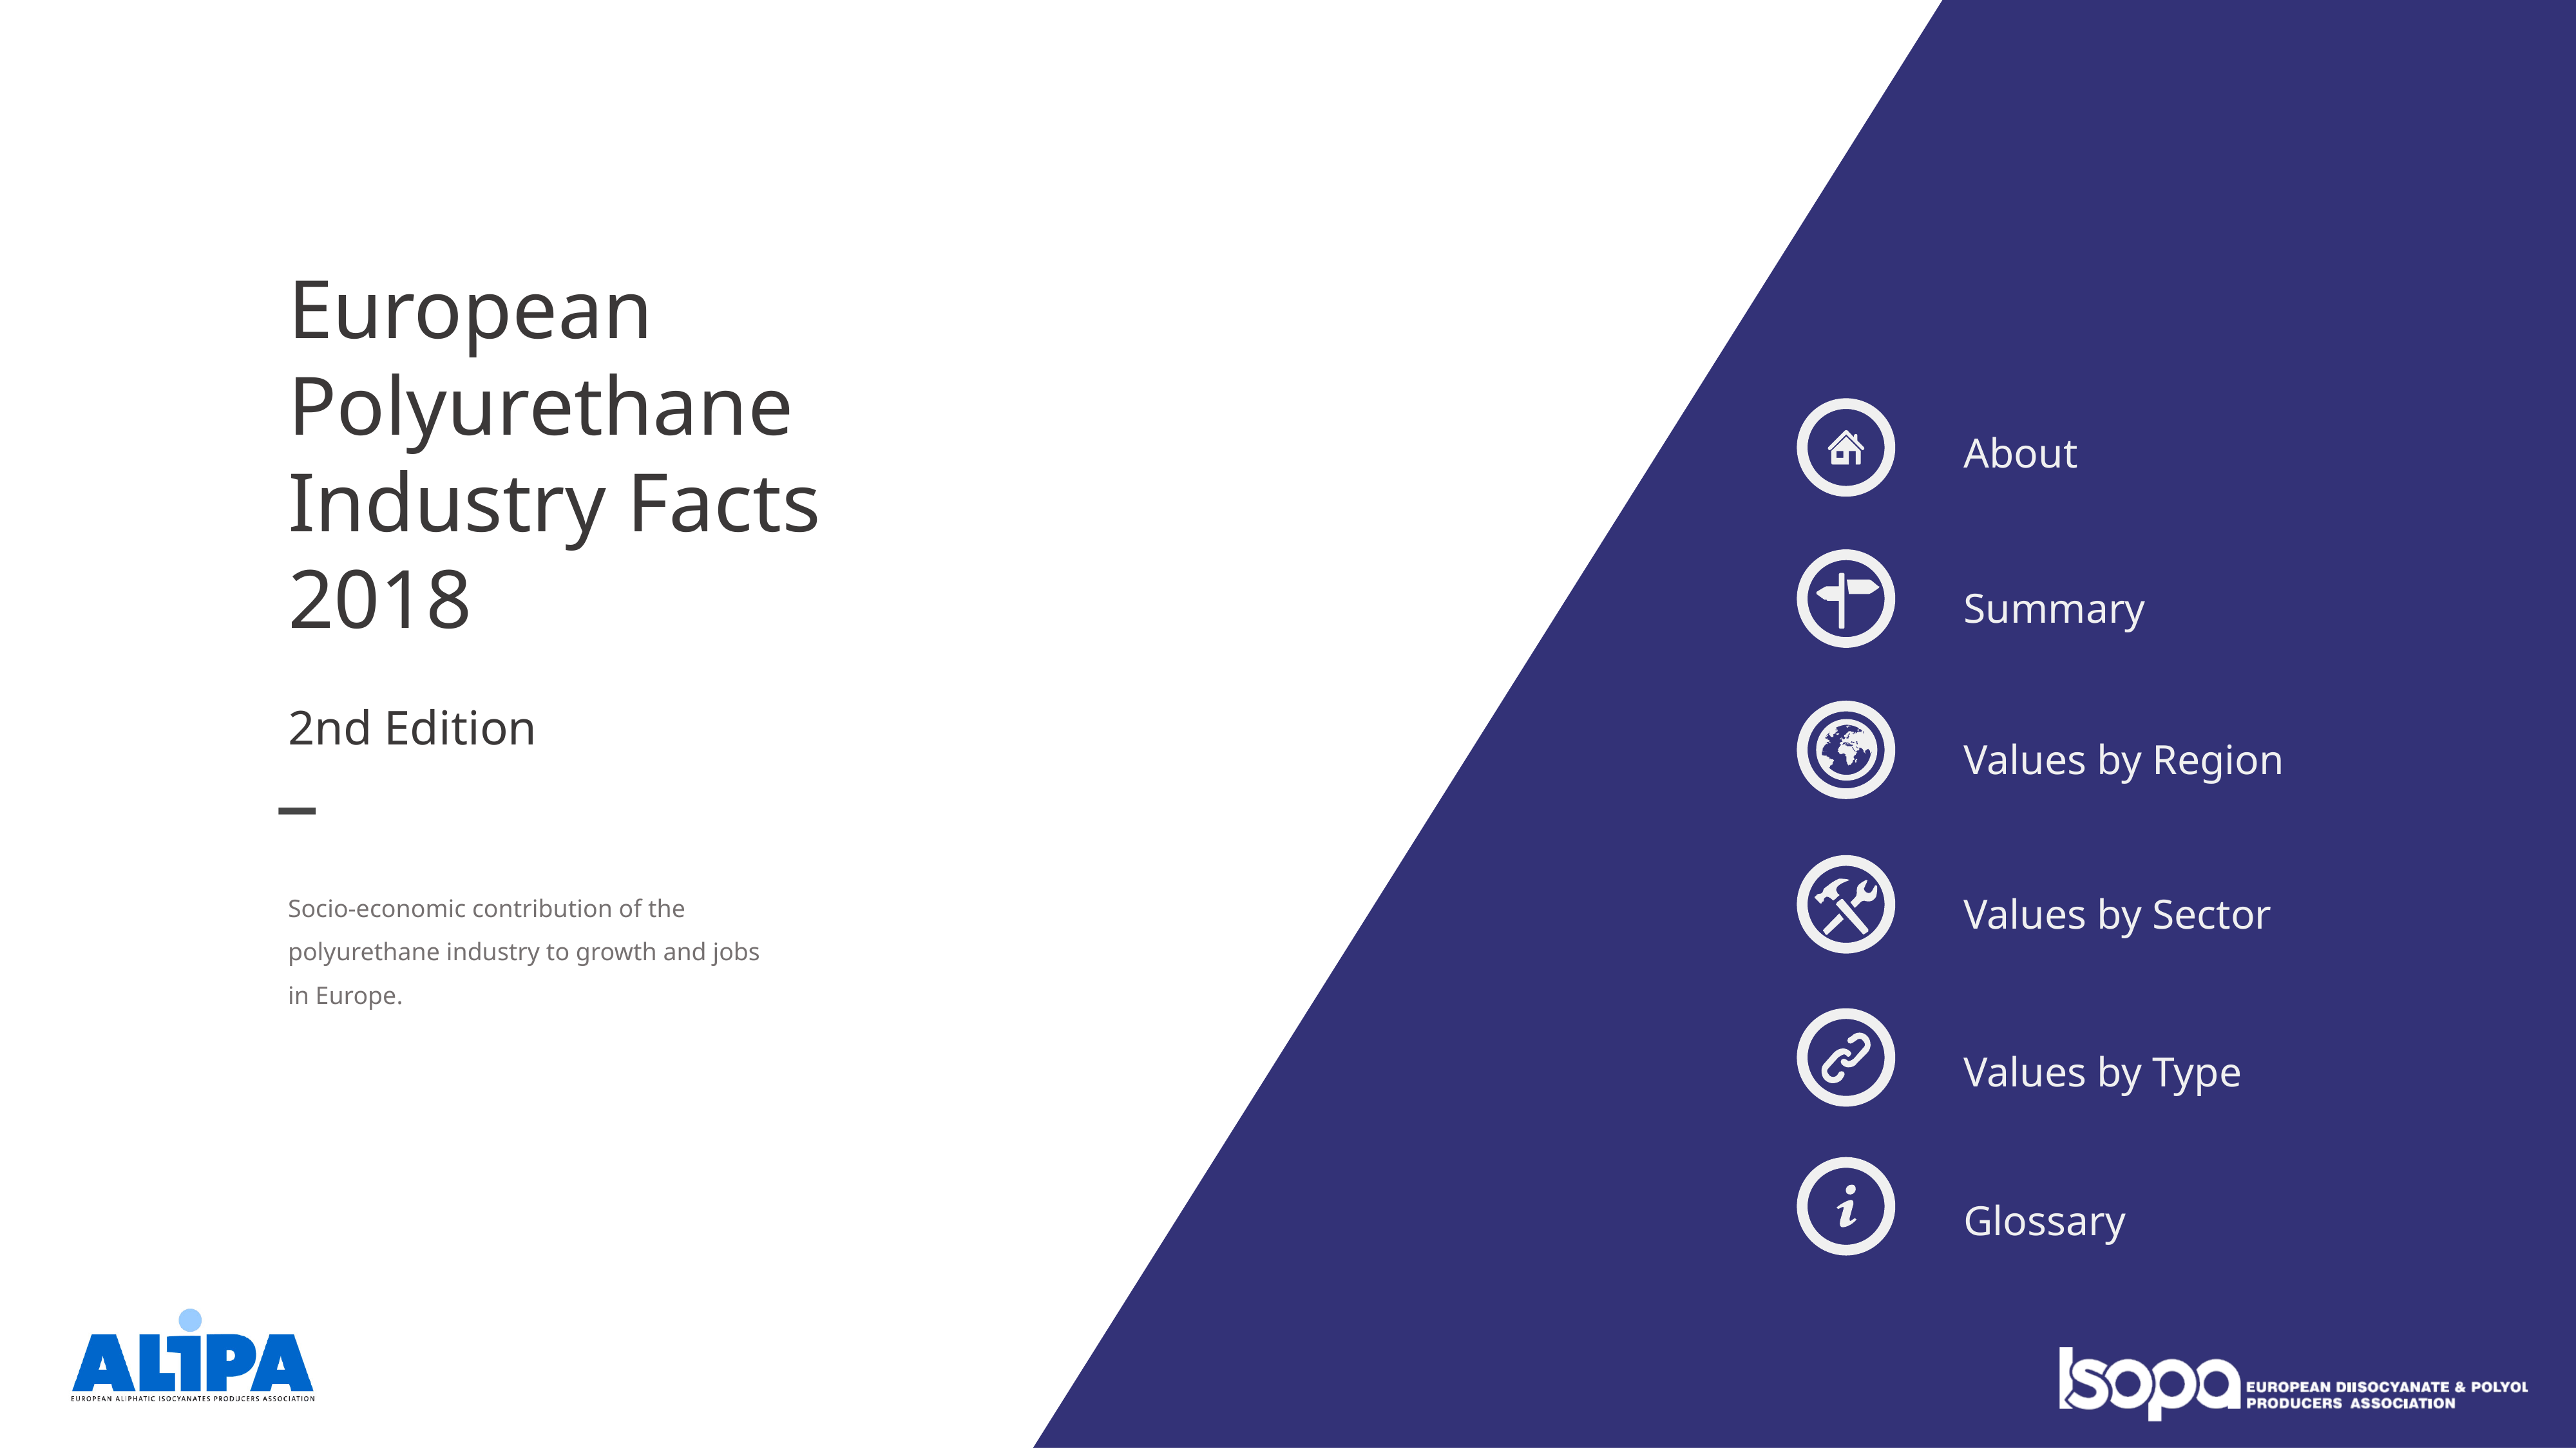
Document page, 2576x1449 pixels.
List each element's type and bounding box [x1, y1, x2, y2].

text_box [1802, 554, 2352, 643]
text_box [1802, 403, 2271, 491]
text_box [278, 252, 1011, 1010]
text_box [1802, 1013, 2352, 1107]
picture [37, 1296, 348, 1413]
text_box [1802, 860, 2352, 949]
text_box [1802, 1162, 2352, 1256]
text_box [1802, 706, 2381, 795]
